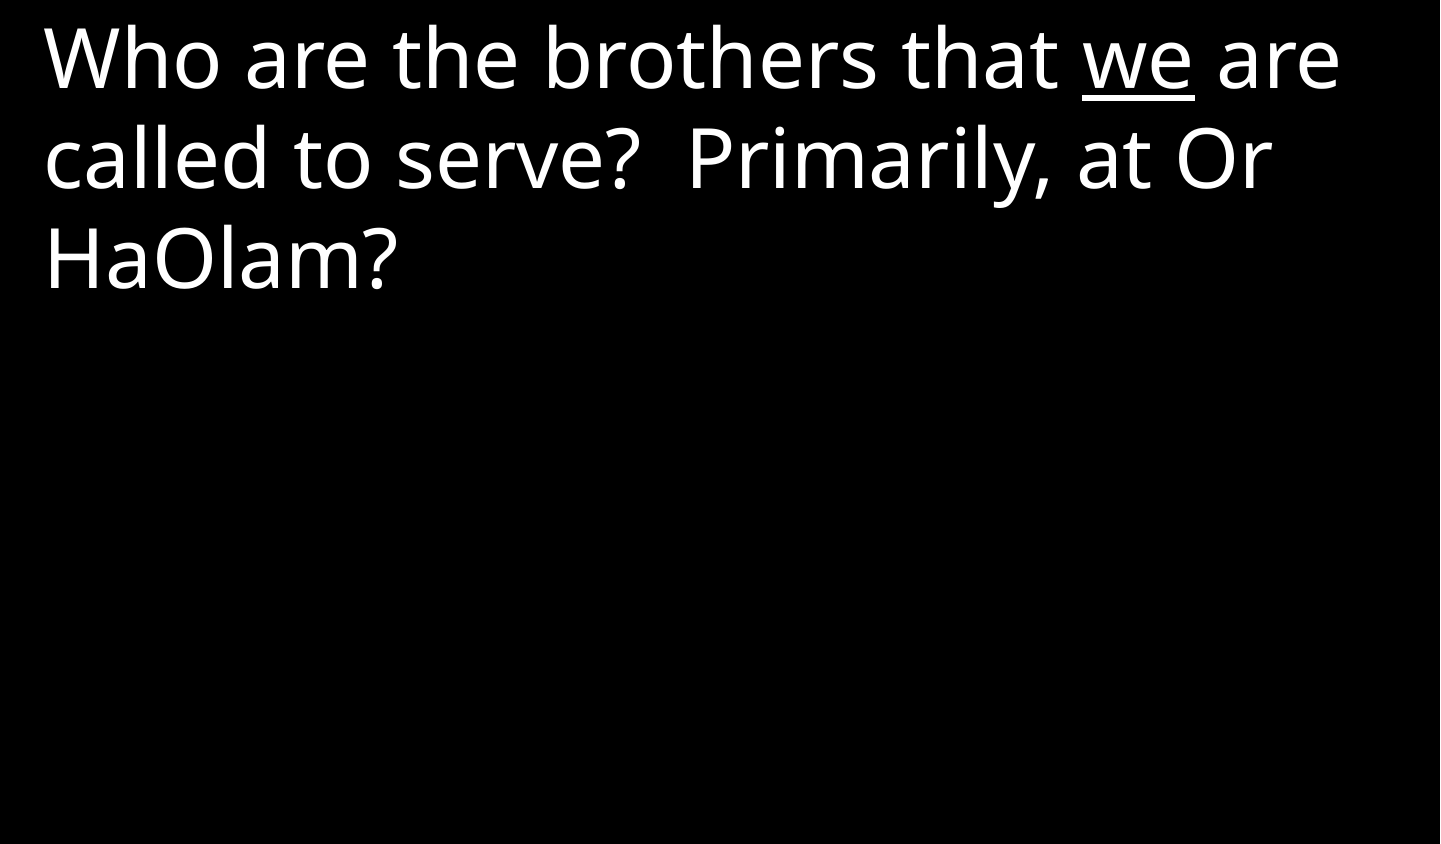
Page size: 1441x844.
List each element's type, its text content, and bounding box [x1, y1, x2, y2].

subtitle Who are the brothers that we are called to serve? Primarily, at Or HaOlam? [32, 0, 1408, 844]
